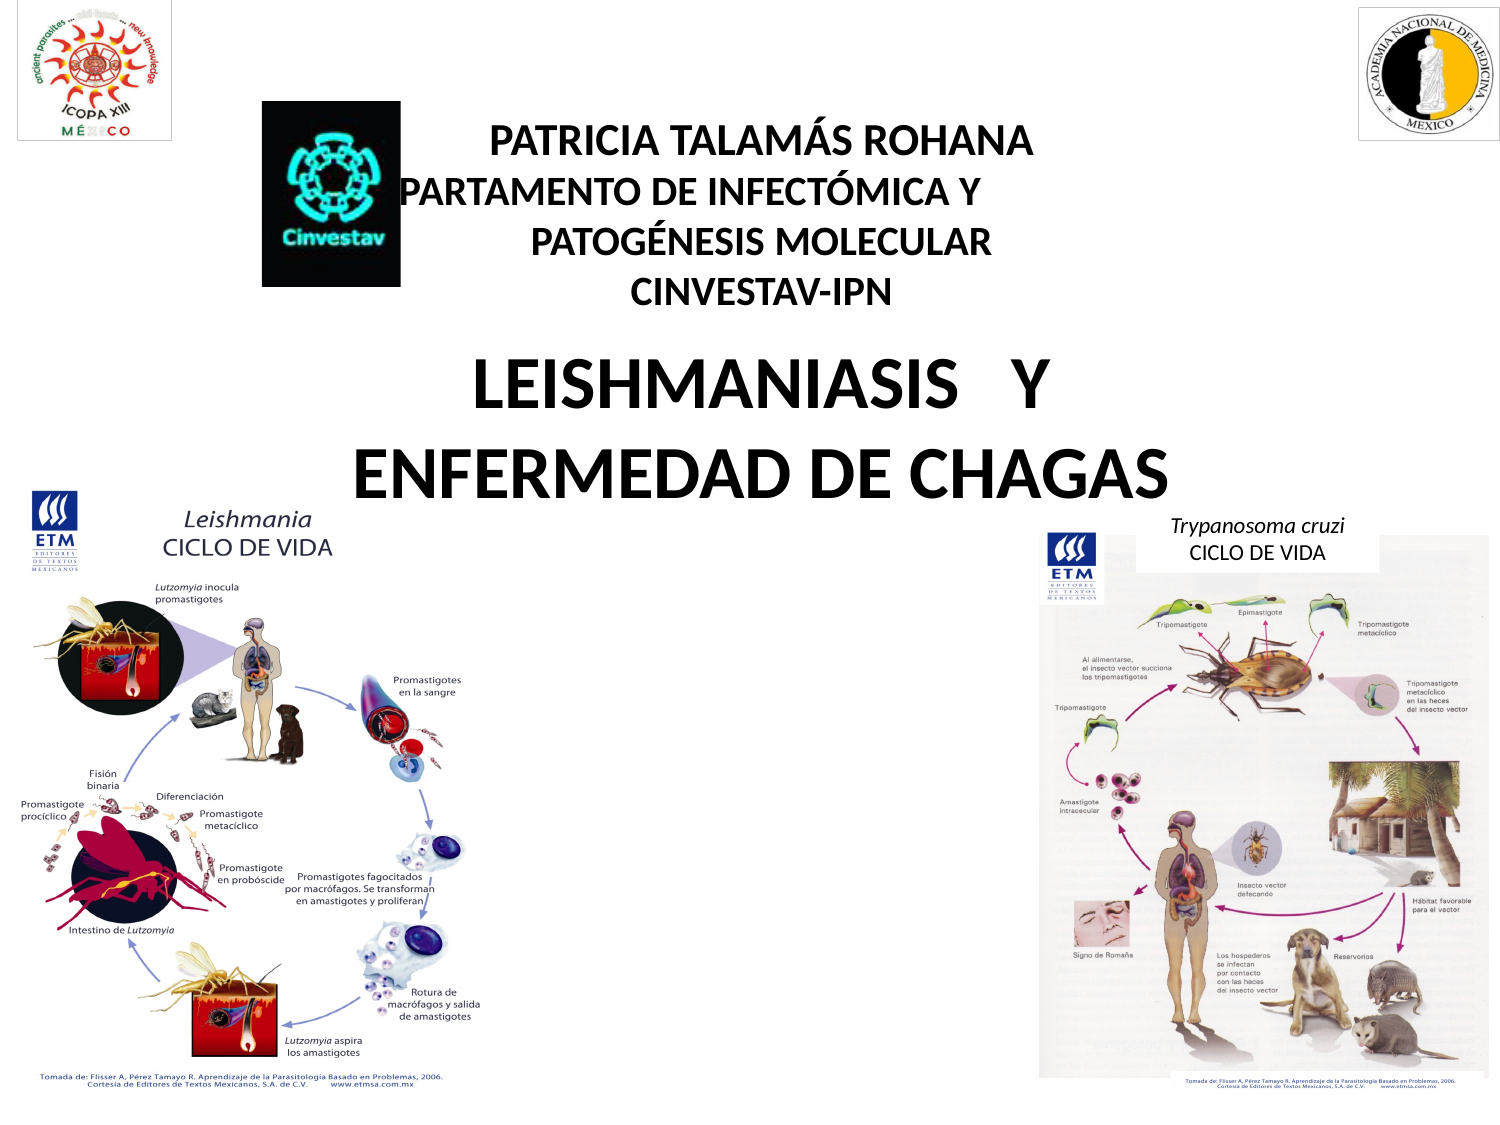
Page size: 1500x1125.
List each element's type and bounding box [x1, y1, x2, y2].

text_box [17, 0, 1500, 1096]
